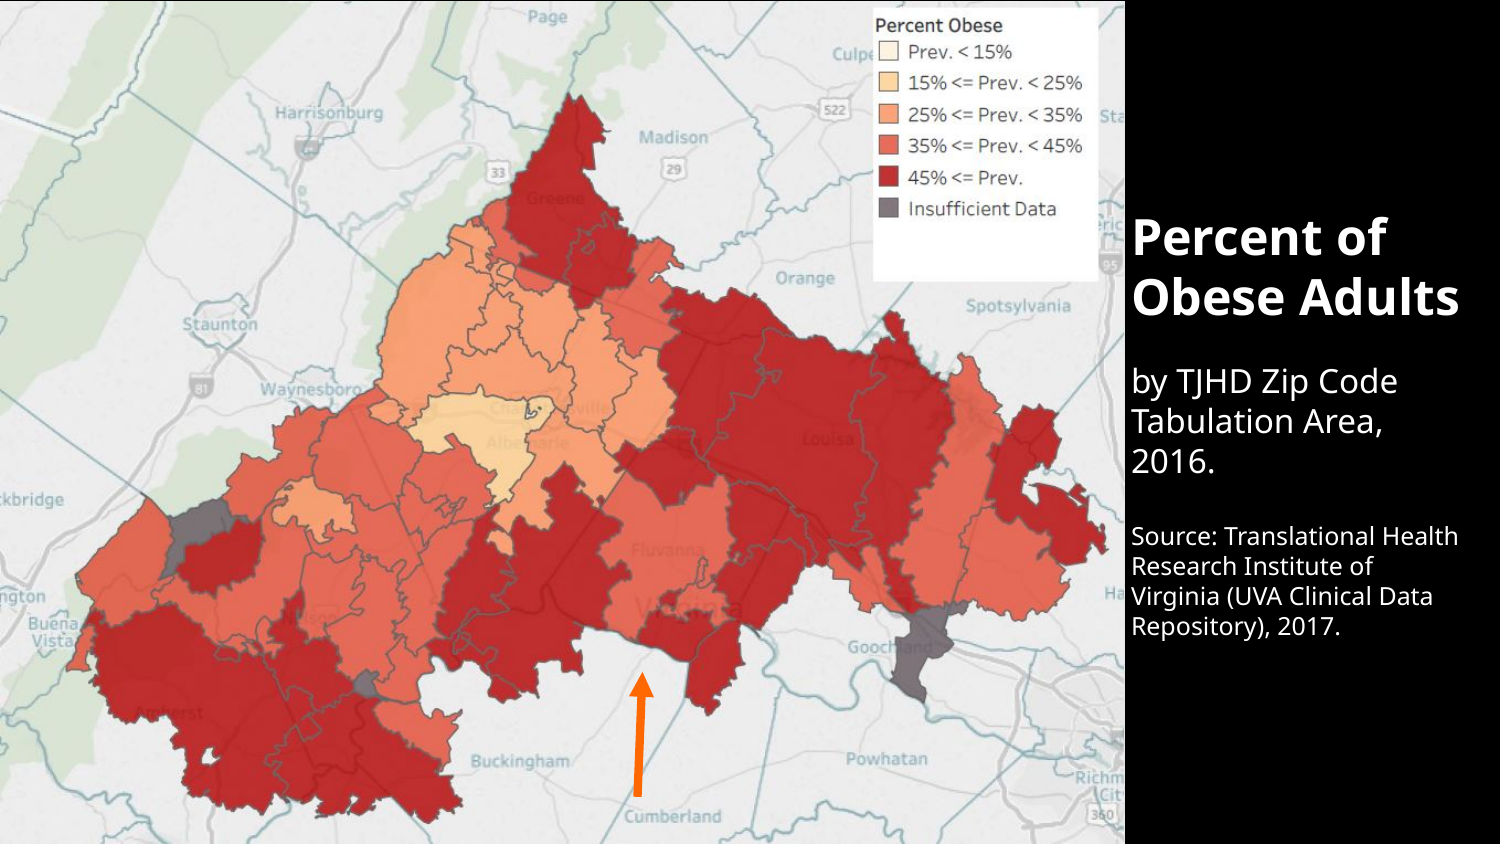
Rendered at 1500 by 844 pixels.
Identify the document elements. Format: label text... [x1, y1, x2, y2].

text_box Percent of Obese Adults by TJHD Zip Code Tabulation Area, 2016. Source: Translational Health Research Institute of Virginia (UVA Clinical Data Repository), 2017. [1125, 1, 1475, 844]
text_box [637, 671, 643, 797]
picture [0, 1, 1125, 844]
